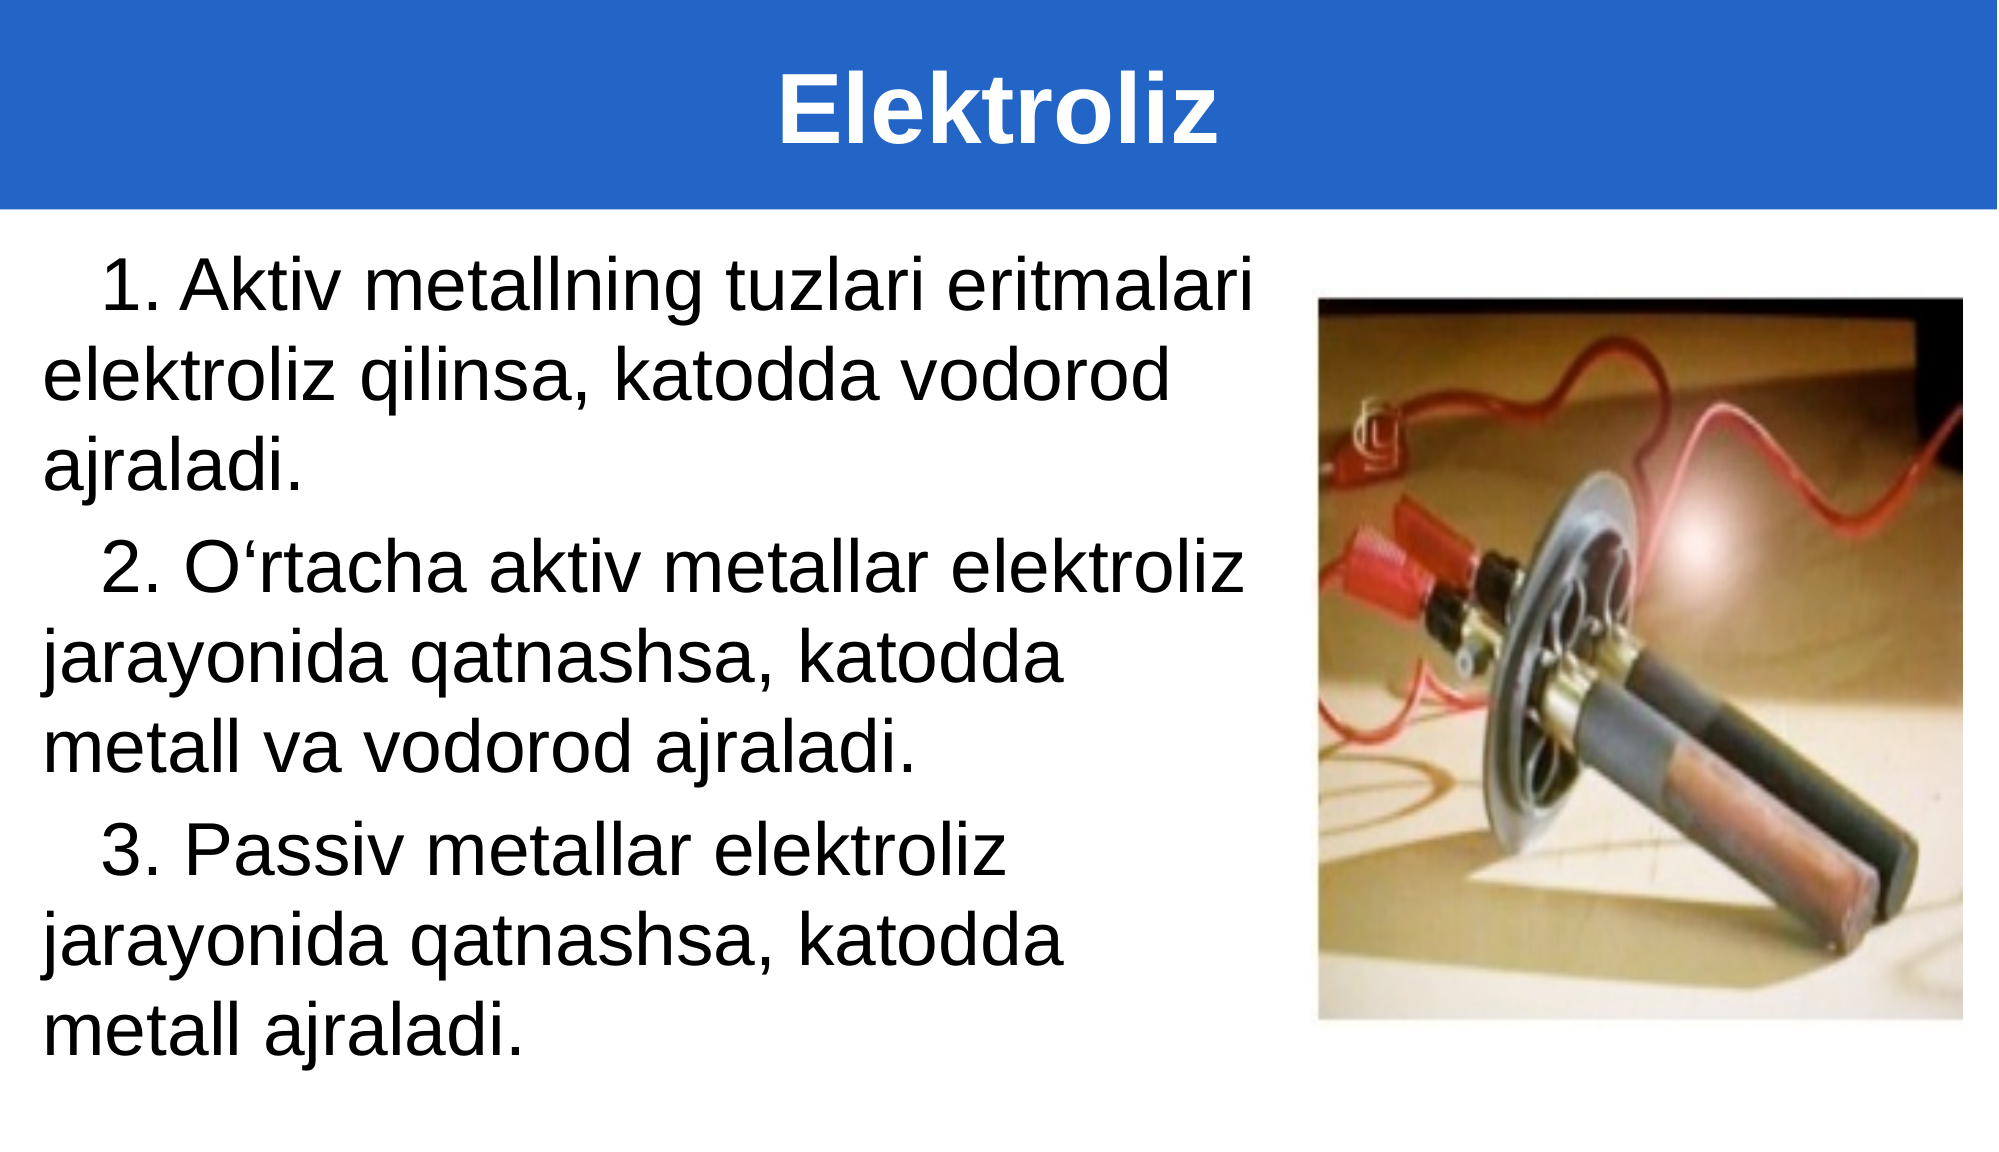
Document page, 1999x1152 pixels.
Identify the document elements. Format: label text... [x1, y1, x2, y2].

text_box [74, 209, 1999, 510]
text_box Elektroliz [0, 0, 1997, 210]
picture [1311, 288, 1963, 1029]
text_box 1. Aktiv metallning tuzlari eritmalari elektroliz qilinsa, katodda vodorod ajraladi. 2. O‘rtacha aktiv metallar elektroliz jarayonida qatnashsa, katodda metall va vodorod ajraladi. 3. Passiv metallar elektroliz jarayonida qatnashsa, katodda metall ajraladi. [27, 227, 1300, 1078]
